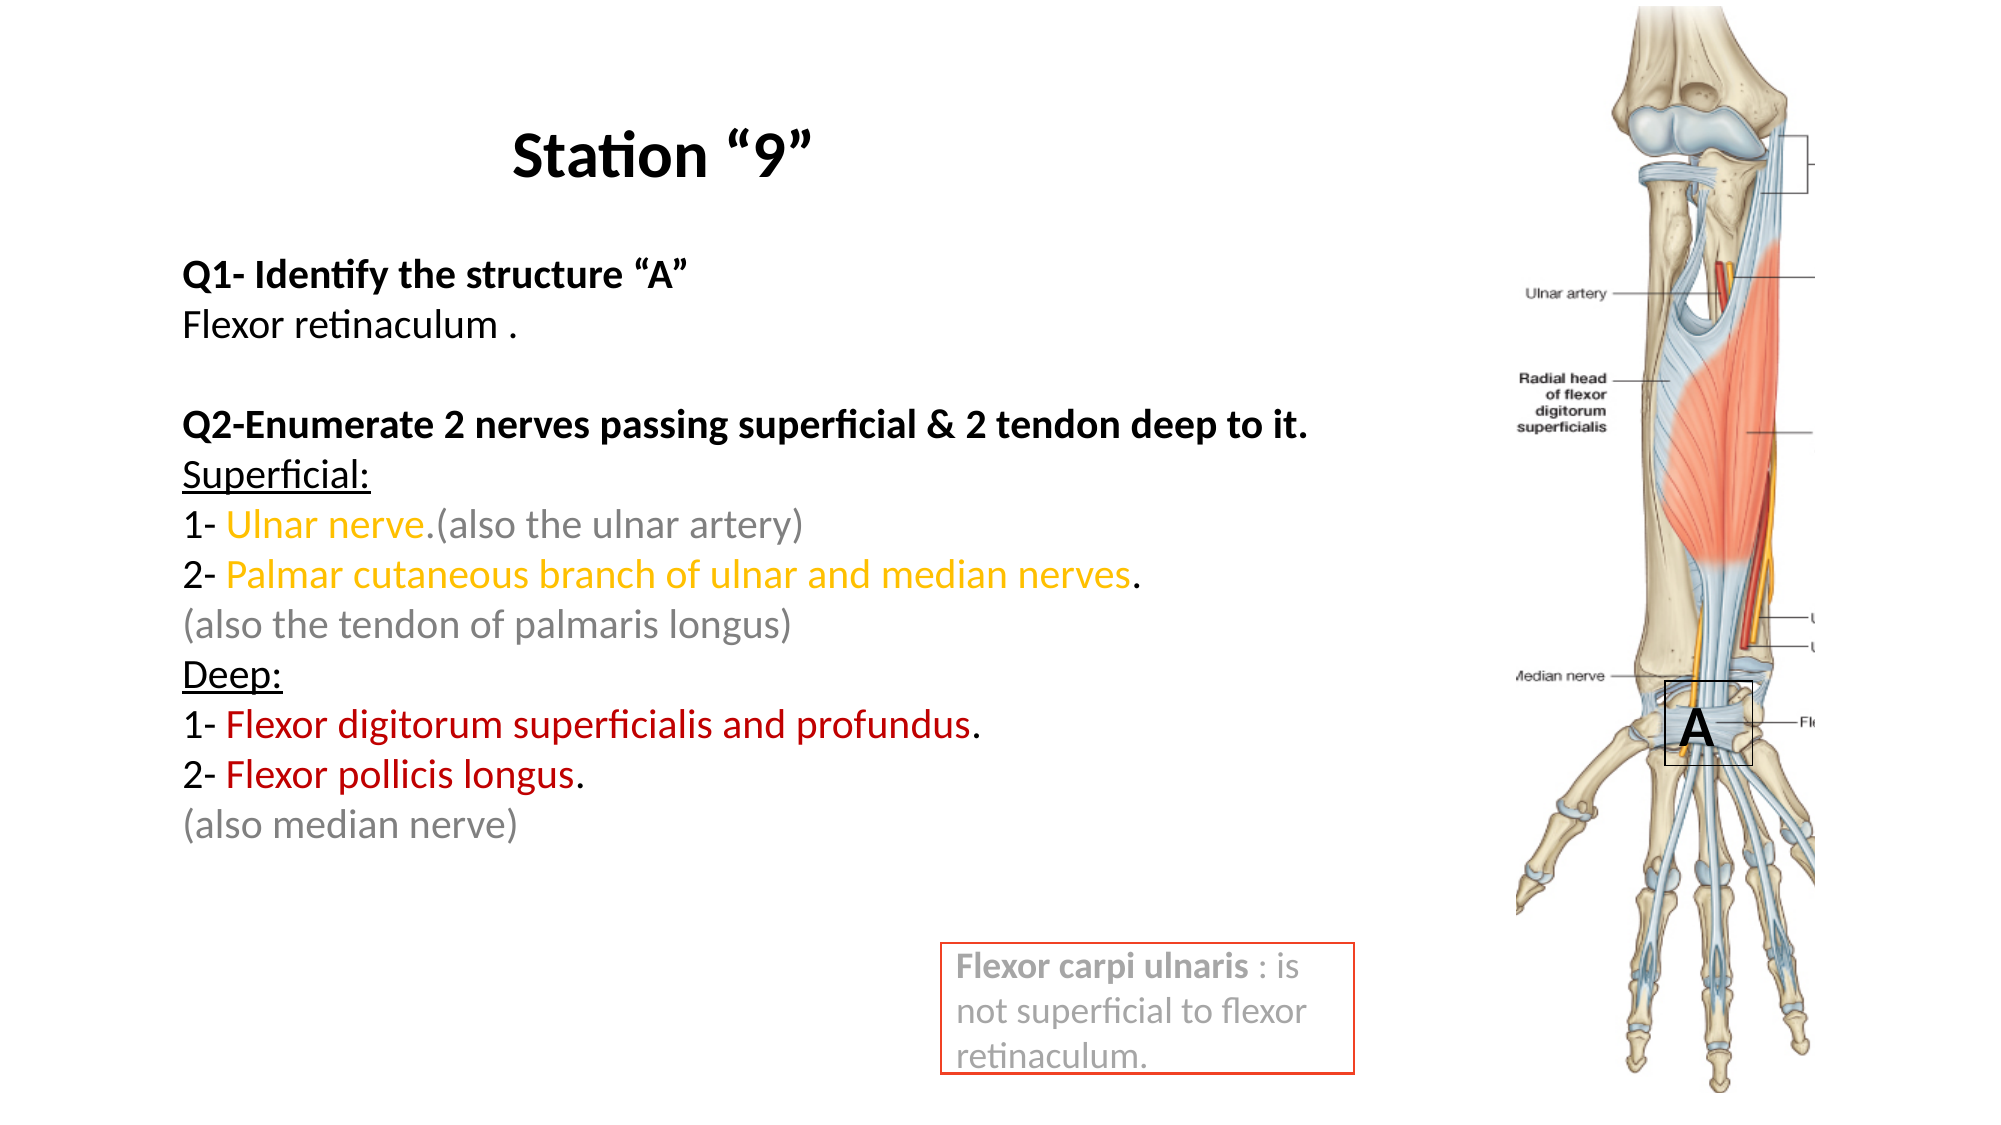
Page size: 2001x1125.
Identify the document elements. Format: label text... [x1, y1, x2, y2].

text_box Q1- Identify the structure “A” Flexor retinaculum . Q2-Enumerate 2 nerves passing superficial & 2 tendon deep to it. Superficial: 1- Ulnar nerve.(also the ulnar artery) 2- Palmar cutaneous branch of ulnar and median nerves. (also the tendon of palmaris longus) Deep: 1- Flexor digitorum superficialis and profundus. 2- Flexor pollicis longus. (also median nerve) [167, 239, 1355, 855]
text_box Flexor carpi ulnaris : is not superficial to flexor retinaculum. [940, 942, 1355, 1075]
text_box Station “9” [497, 103, 846, 199]
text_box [1515, 5, 1816, 1094]
